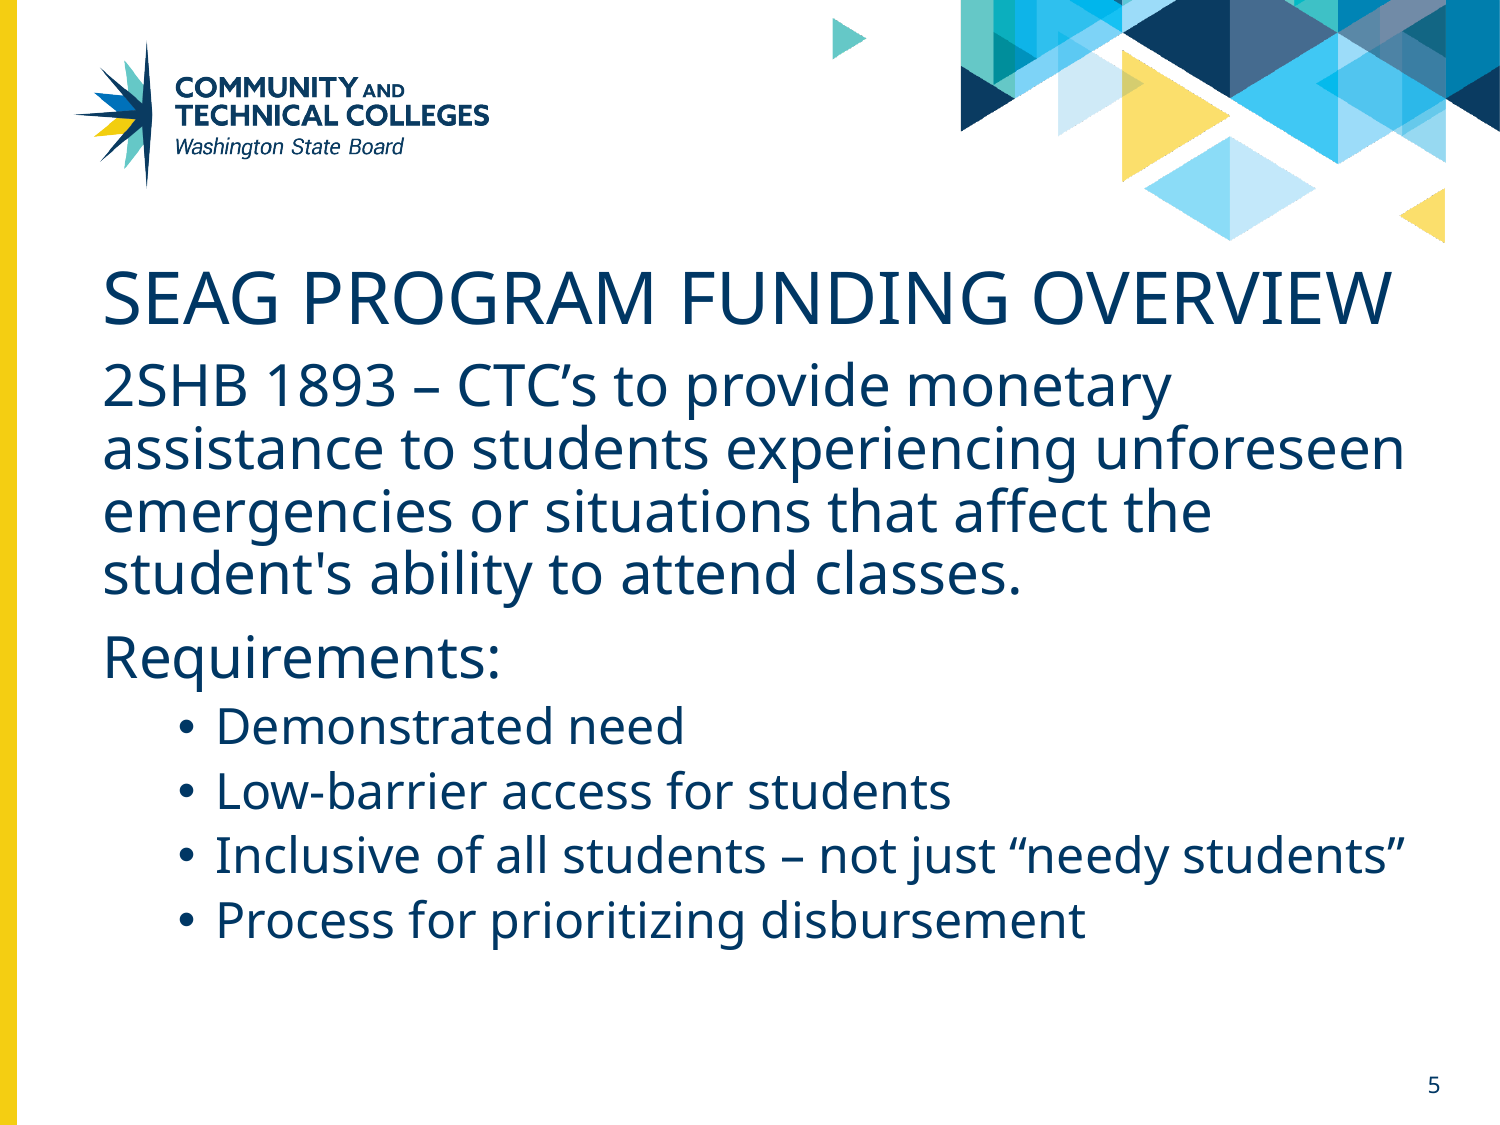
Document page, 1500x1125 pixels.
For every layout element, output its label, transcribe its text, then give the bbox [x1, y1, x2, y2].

slide_number 5 [1378, 1063, 1456, 1103]
picture [17, 25, 557, 228]
picture [832, 0, 1500, 243]
list 2SHB 1893 – CTC’s to provide monetary assistance to students experiencing unforeseen emergencies or situations that affect the student's ability to attend classes. Requirements: Demonstrated need Low-barrier access for students Inclusive of all students – not just “needy students” Process for prioritizing disbursement [88, 348, 1456, 965]
title SEAG Program Funding Overview [88, 254, 1456, 348]
